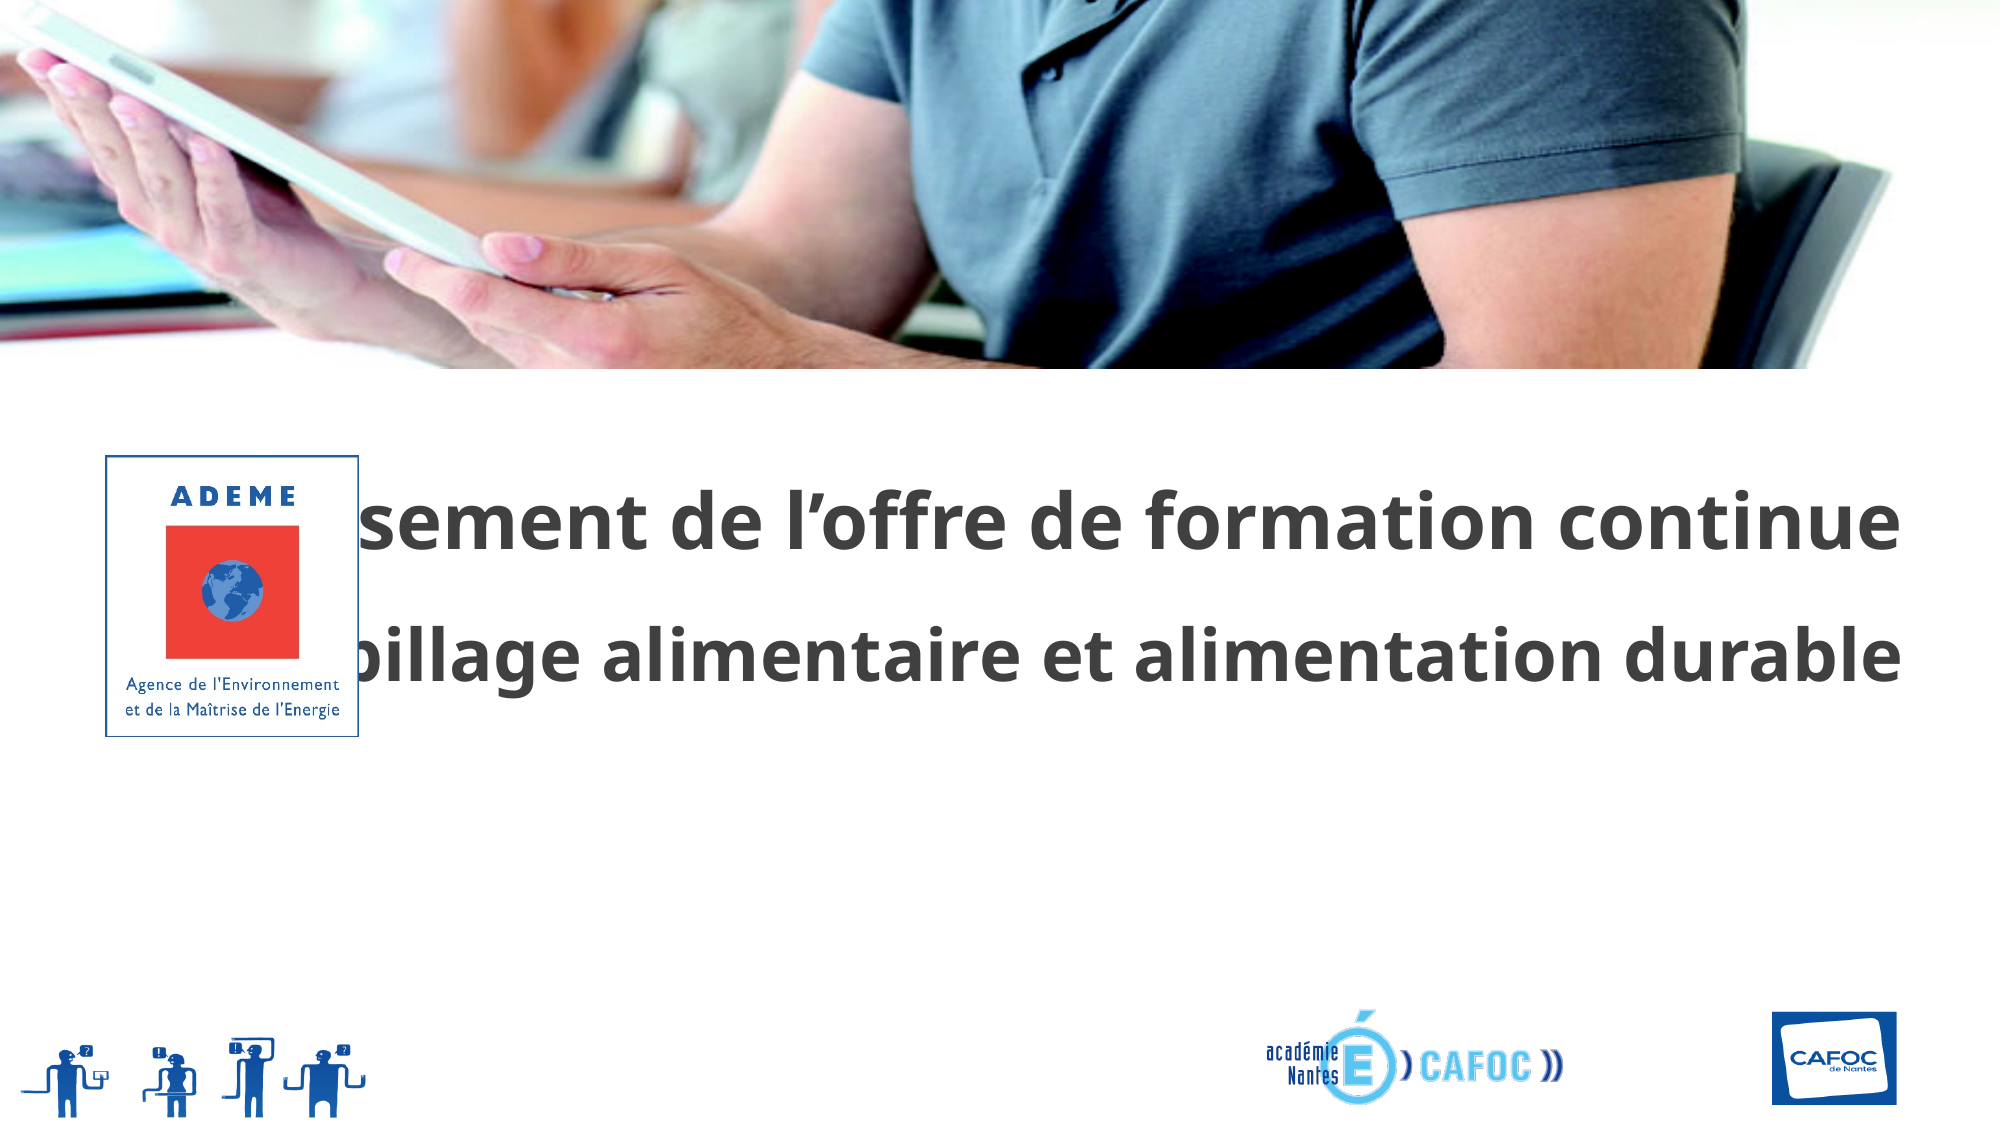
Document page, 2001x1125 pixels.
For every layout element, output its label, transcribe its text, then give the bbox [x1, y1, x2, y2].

picture [0, 0, 2000, 369]
title Recensement de l’offre de formation continue Gaspillage alimentaire et alimentation durable [80, 405, 1919, 716]
picture [1266, 1008, 1564, 1106]
picture [19, 1036, 367, 1118]
picture [105, 455, 359, 737]
picture [1771, 1011, 1897, 1105]
